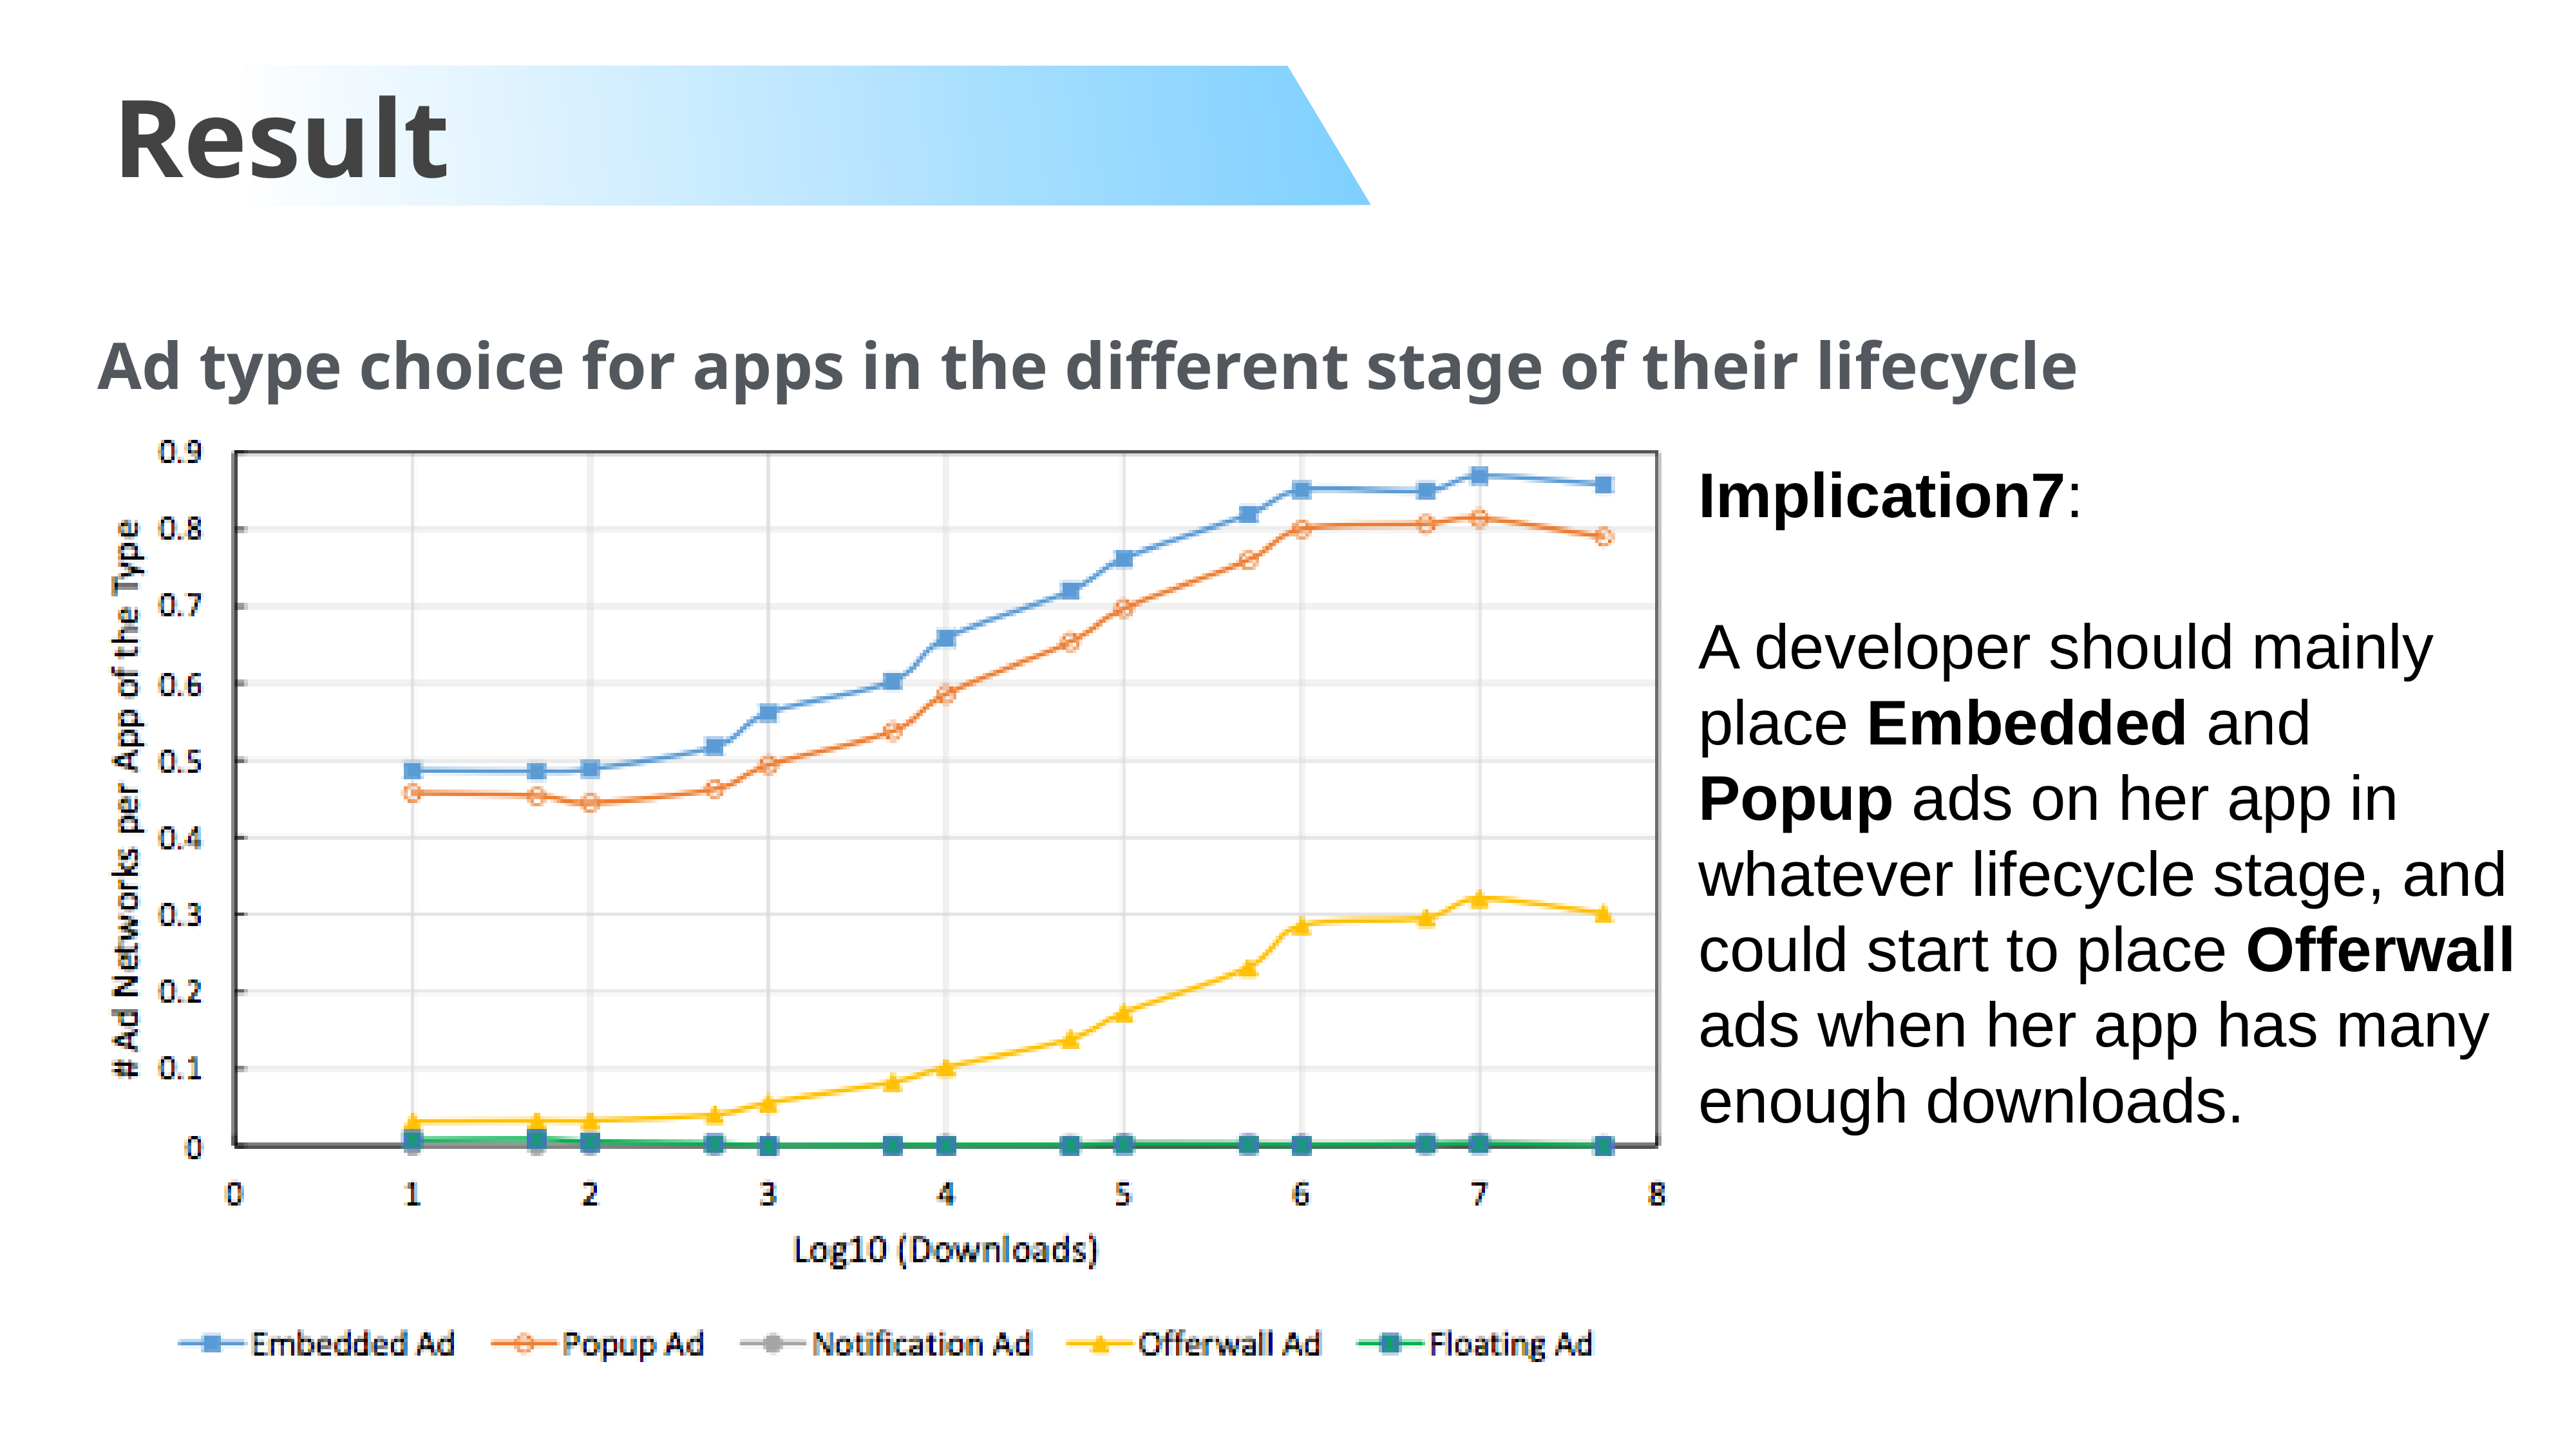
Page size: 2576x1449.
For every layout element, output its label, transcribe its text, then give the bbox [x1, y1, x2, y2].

text_box Implication7: A developer should mainly place Embedded and Popup ads on her app in whatever lifecycle stage, and could start to place Offerwall ads when her app has many enough downloads. [1692, 449, 2525, 1141]
picture [104, 430, 1675, 1367]
list Result [107, 64, 1899, 204]
text_box Ad type choice for apps in the different stage of their lifecycle [91, 319, 2485, 408]
